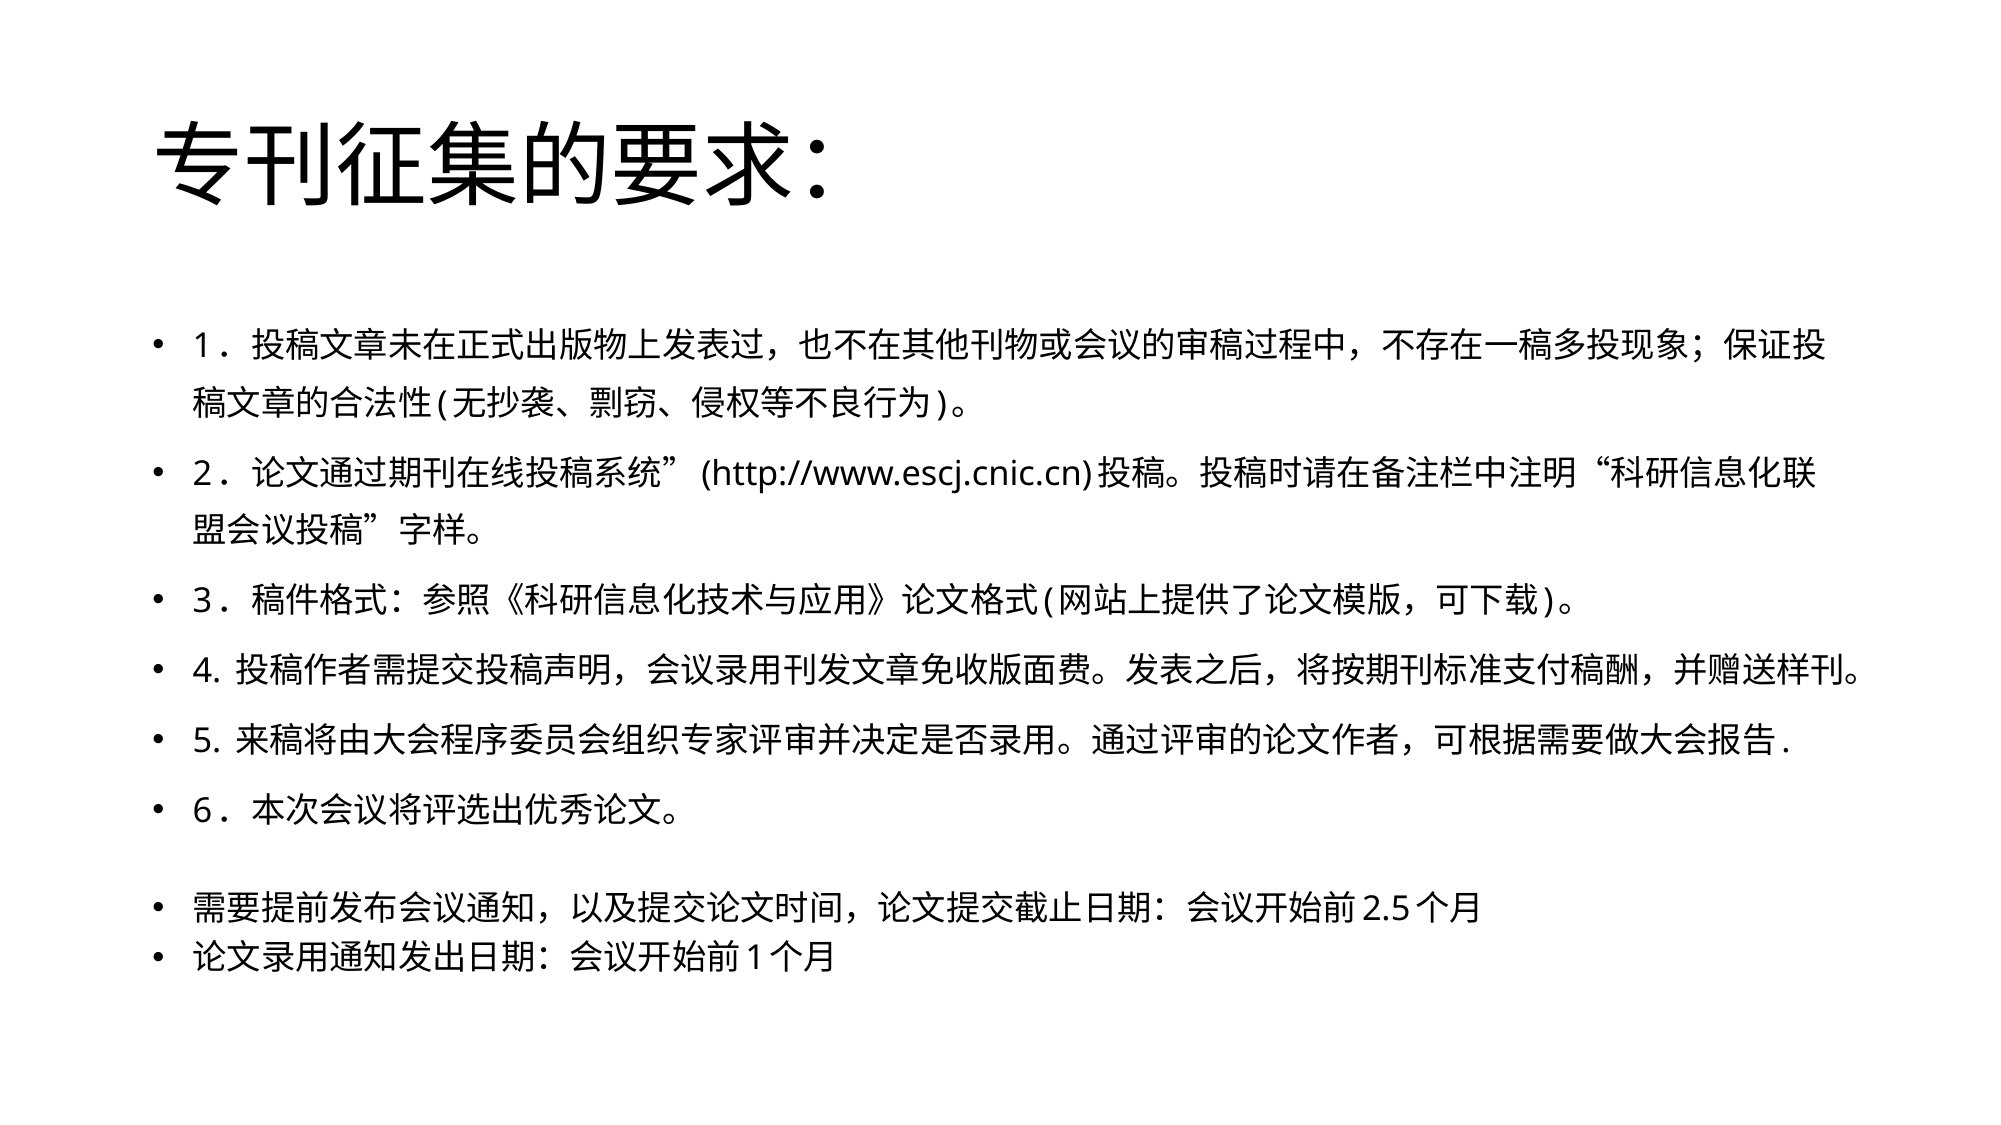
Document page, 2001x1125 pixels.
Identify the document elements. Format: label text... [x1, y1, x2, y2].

list 1．投稿文章未在正式出版物上发表过，也不在其他刊物或会议的审稿过程中，不存在一稿多投现象；保证投稿文章的合法性(无抄袭、剽窃、侵权等不良行为)。 2．论文通过期刊在线投稿系统”(http://www.escj.cnic.cn)投稿。投稿时请在备注栏中注明“科研信息化联盟会议投稿”字样。 3．稿件格式：参照《科研信息化技术与应用》论文格式(网站上提供了论文模版，可下载)。 4. 投稿作者需提交投稿声明，会议录用刊发文章免收版面费。发表之后，将按期刊标准支付稿酬，并赠送样刊。 5. 来稿将由大会程序委员会组织专家评审并决定是否录用。通过评审的论文作者，可根据需要做大会报告. 6．本次会议将评选出优秀论文。 需要提前发布会议通知，以及提交论文时间，论文提交截止日期：会议开始前2.5个月 论文录用通知发出日期：会议开始前1个月 [137, 299, 1863, 1014]
title 专刊征集的要求： [137, 59, 1863, 278]
